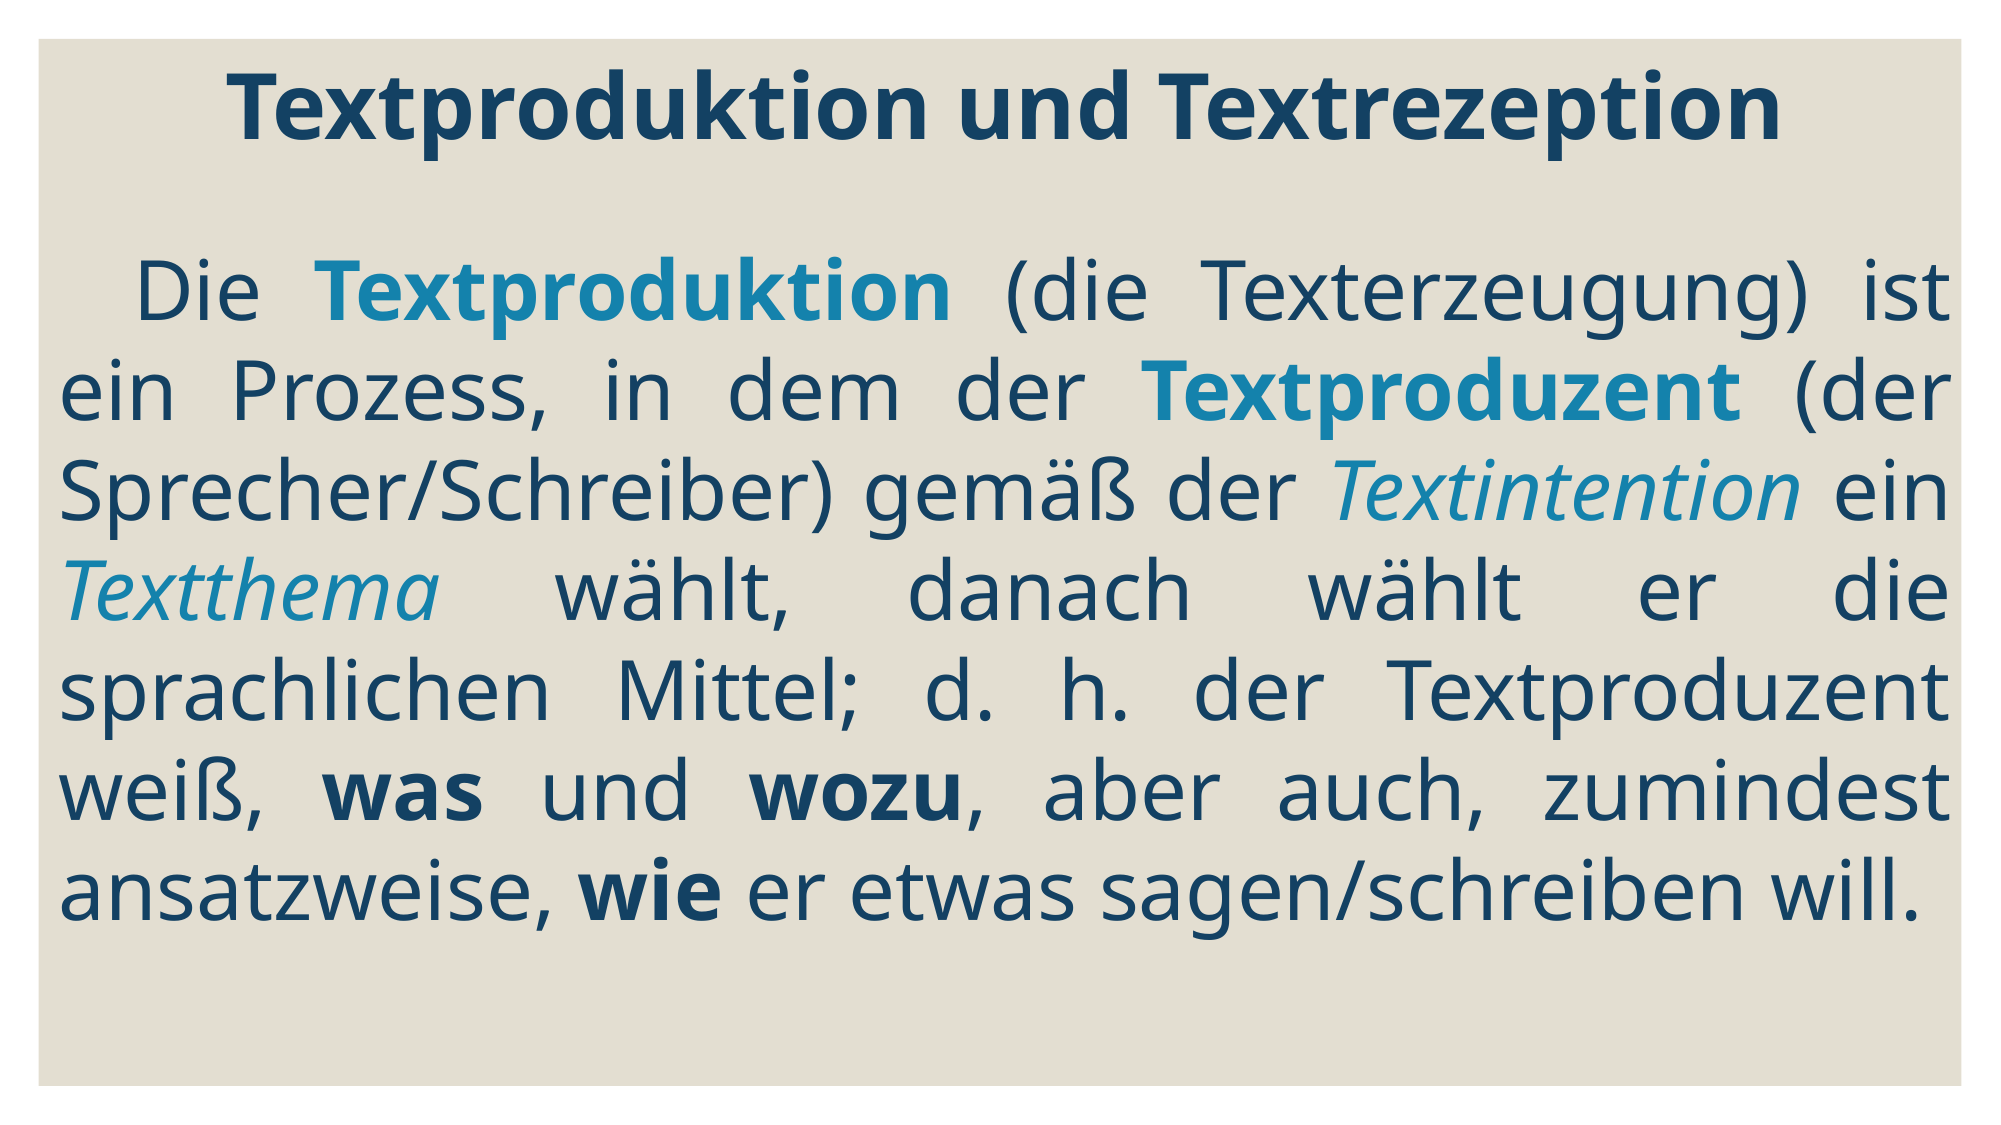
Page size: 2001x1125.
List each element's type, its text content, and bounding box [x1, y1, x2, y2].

text_box Textproduktion und Textrezeption Die Textproduktion (die Texterzeugung) ist ein Prozess, in dem der Textproduzent (der Sprecher/Schreiber) gemäß der Textintention ein Textthema wählt, danach wählt er die sprachlichen Mittel; d. h. der Textproduzent weiß, was und wozu, aber auch, zumindest ansatzweise, wie er etwas sagen/schreiben will. [43, 40, 1968, 1045]
